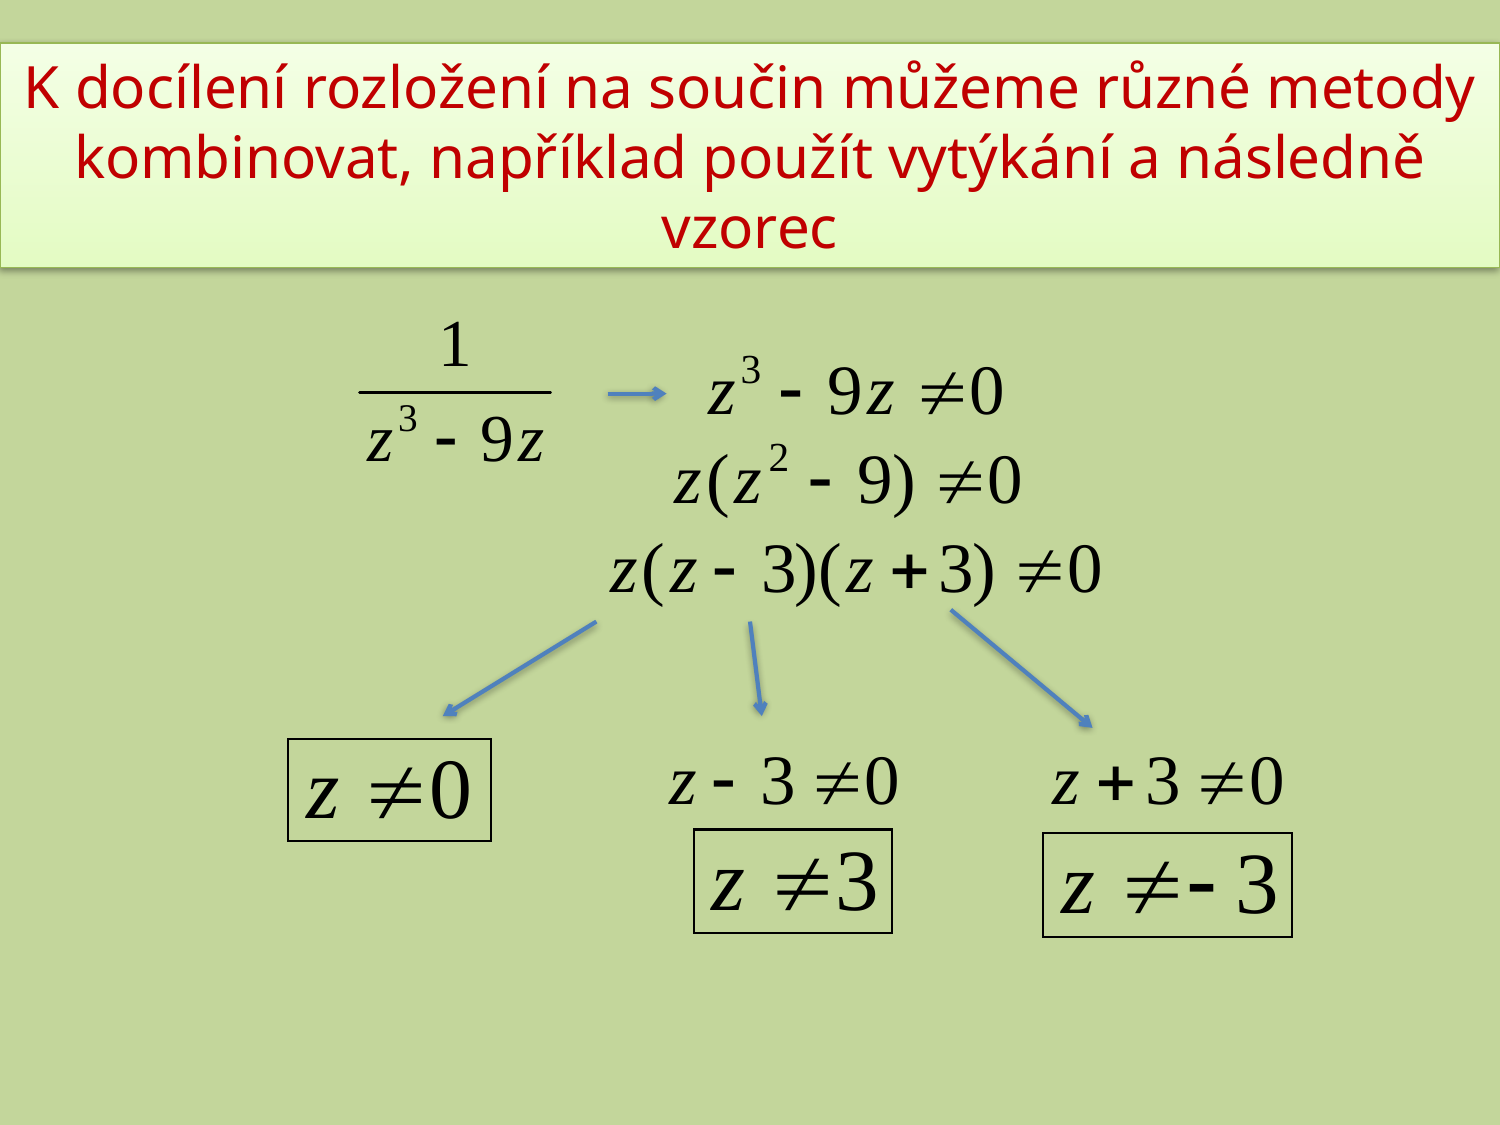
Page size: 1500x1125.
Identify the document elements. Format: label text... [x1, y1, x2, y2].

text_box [1038, 739, 1294, 823]
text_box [607, 337, 1020, 433]
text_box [596, 526, 1118, 622]
text_box K docílení rozložení na součin můžeme různé metody kombinovat, například použít vytýkání a následně vzorec [0, 42, 1500, 268]
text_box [1043, 833, 1291, 937]
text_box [660, 426, 1034, 525]
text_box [950, 630, 1093, 729]
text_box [348, 302, 568, 477]
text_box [655, 621, 911, 823]
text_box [289, 621, 597, 841]
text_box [694, 833, 891, 933]
